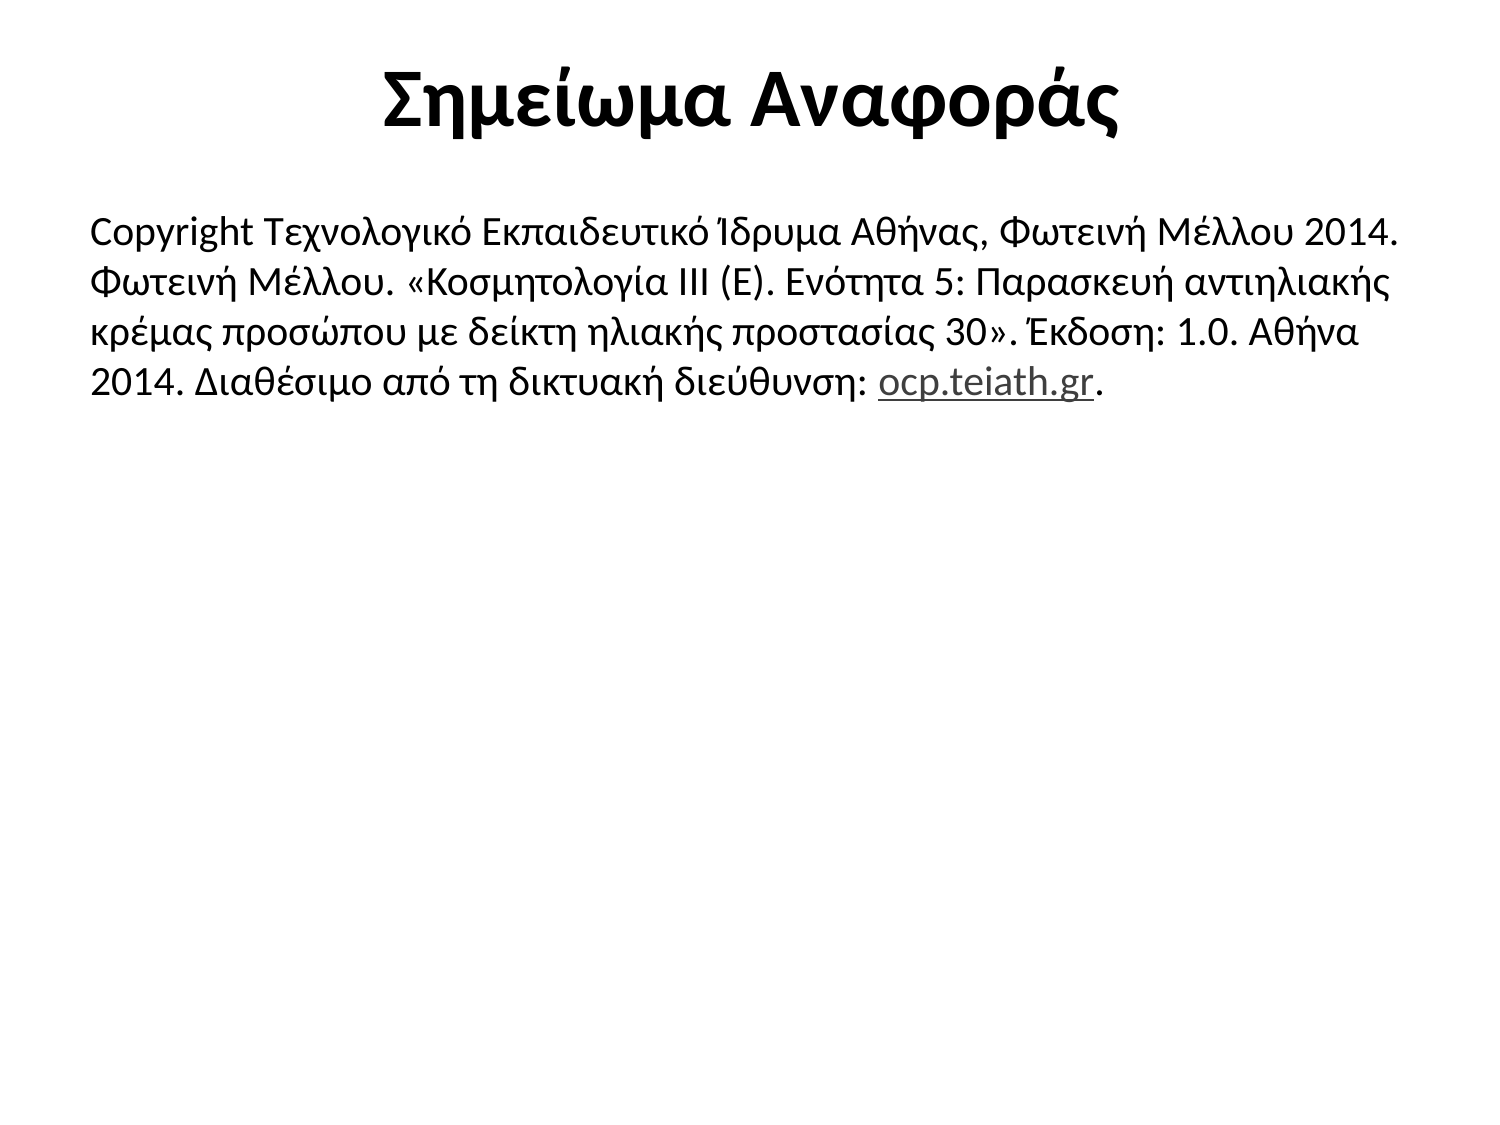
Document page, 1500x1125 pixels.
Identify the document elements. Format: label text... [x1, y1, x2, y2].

title Σημείωμα Αναφοράς [76, 19, 1427, 169]
list Copyright Τεχνολογικό Εκπαιδευτικό Ίδρυμα Αθήνας, Φωτεινή Μέλλου 2014. Φωτεινή Μέλλου. «Κοσμητολογία ΙIΙ (Ε). Ενότητα 5: Παρασκευή αντιηλιακής κρέμας προσώπου με δείκτη ηλιακής προστασίας 30». Έκδοση: 1.0. Αθήνα 2014. Διαθέσιμο από τη δικτυακή διεύθυνση: ocp.teiath.gr. [75, 196, 1425, 1024]
